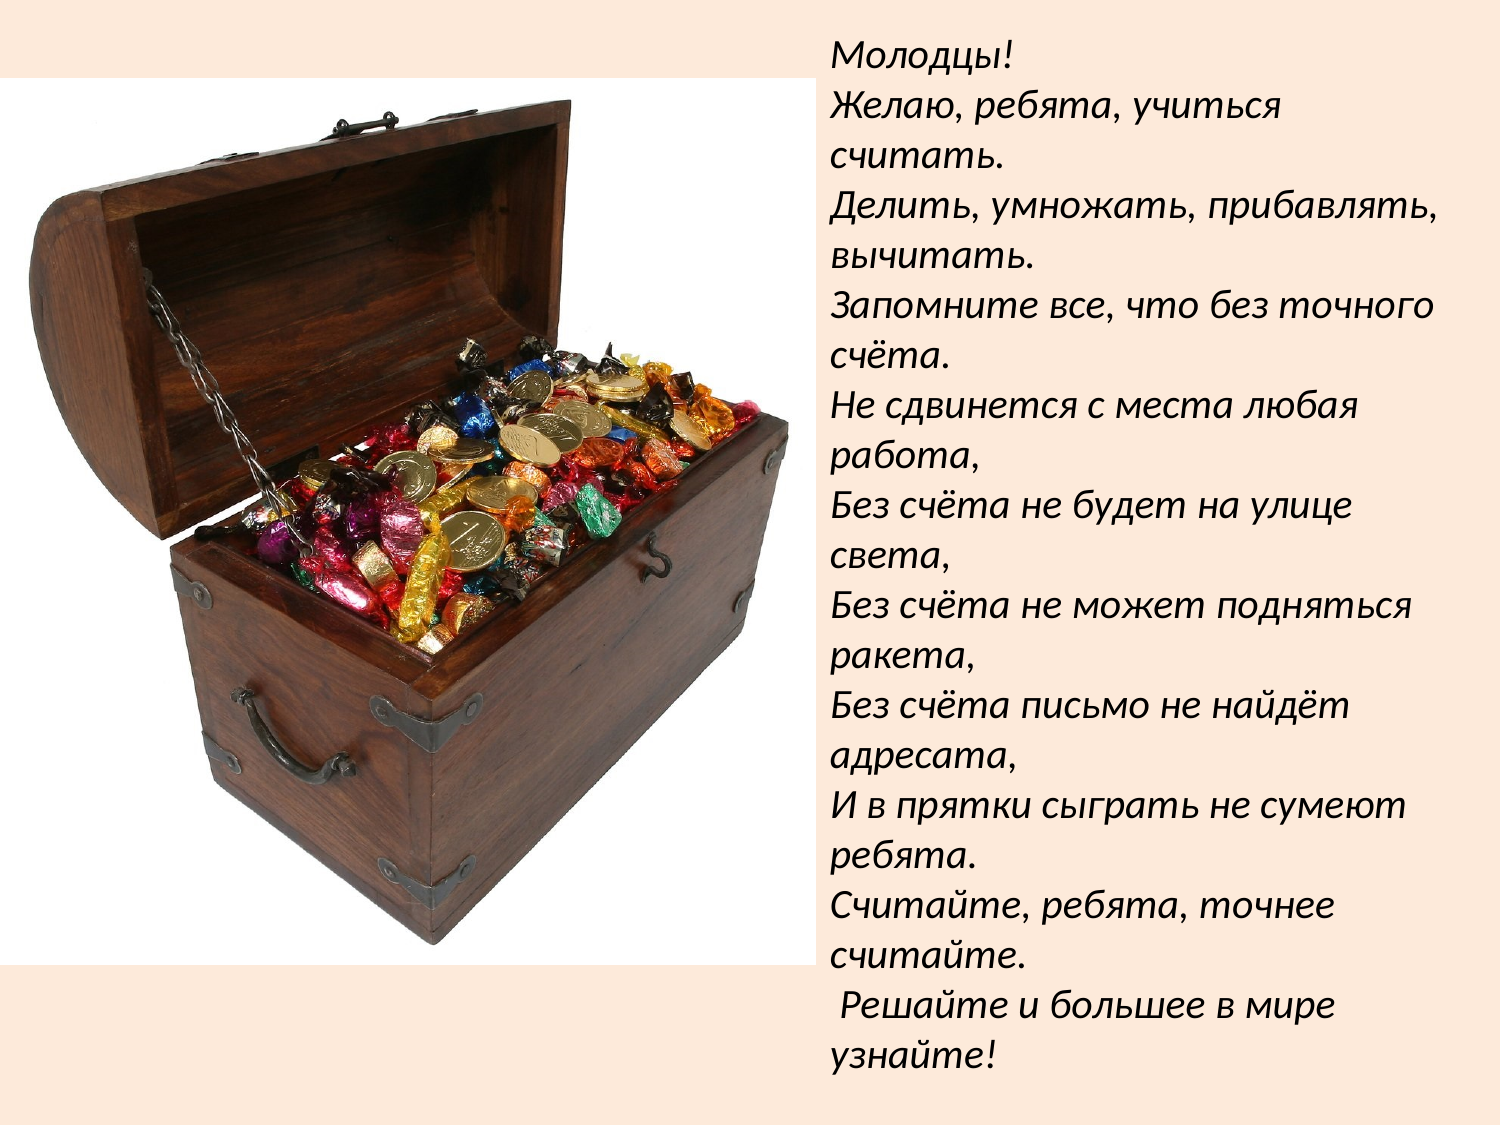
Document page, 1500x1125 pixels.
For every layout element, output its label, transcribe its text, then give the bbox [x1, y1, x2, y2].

picture [0, 77, 816, 965]
text_box Молодцы! Желаю, ребята, учиться считать. Делить, умножать, прибавлять, вычитать. Запомните все, что без точного счёта. Не сдвинется с места любая работа, Без счёта не будет на улице света, Без счёта не может подняться ракета, Без счёта письмо не найдёт адресата, И в прятки сыграть не сумеют ребята. Считайте, ребята, точнее считайте. Решайте и большее в мире узнайте! [815, 19, 1465, 1085]
